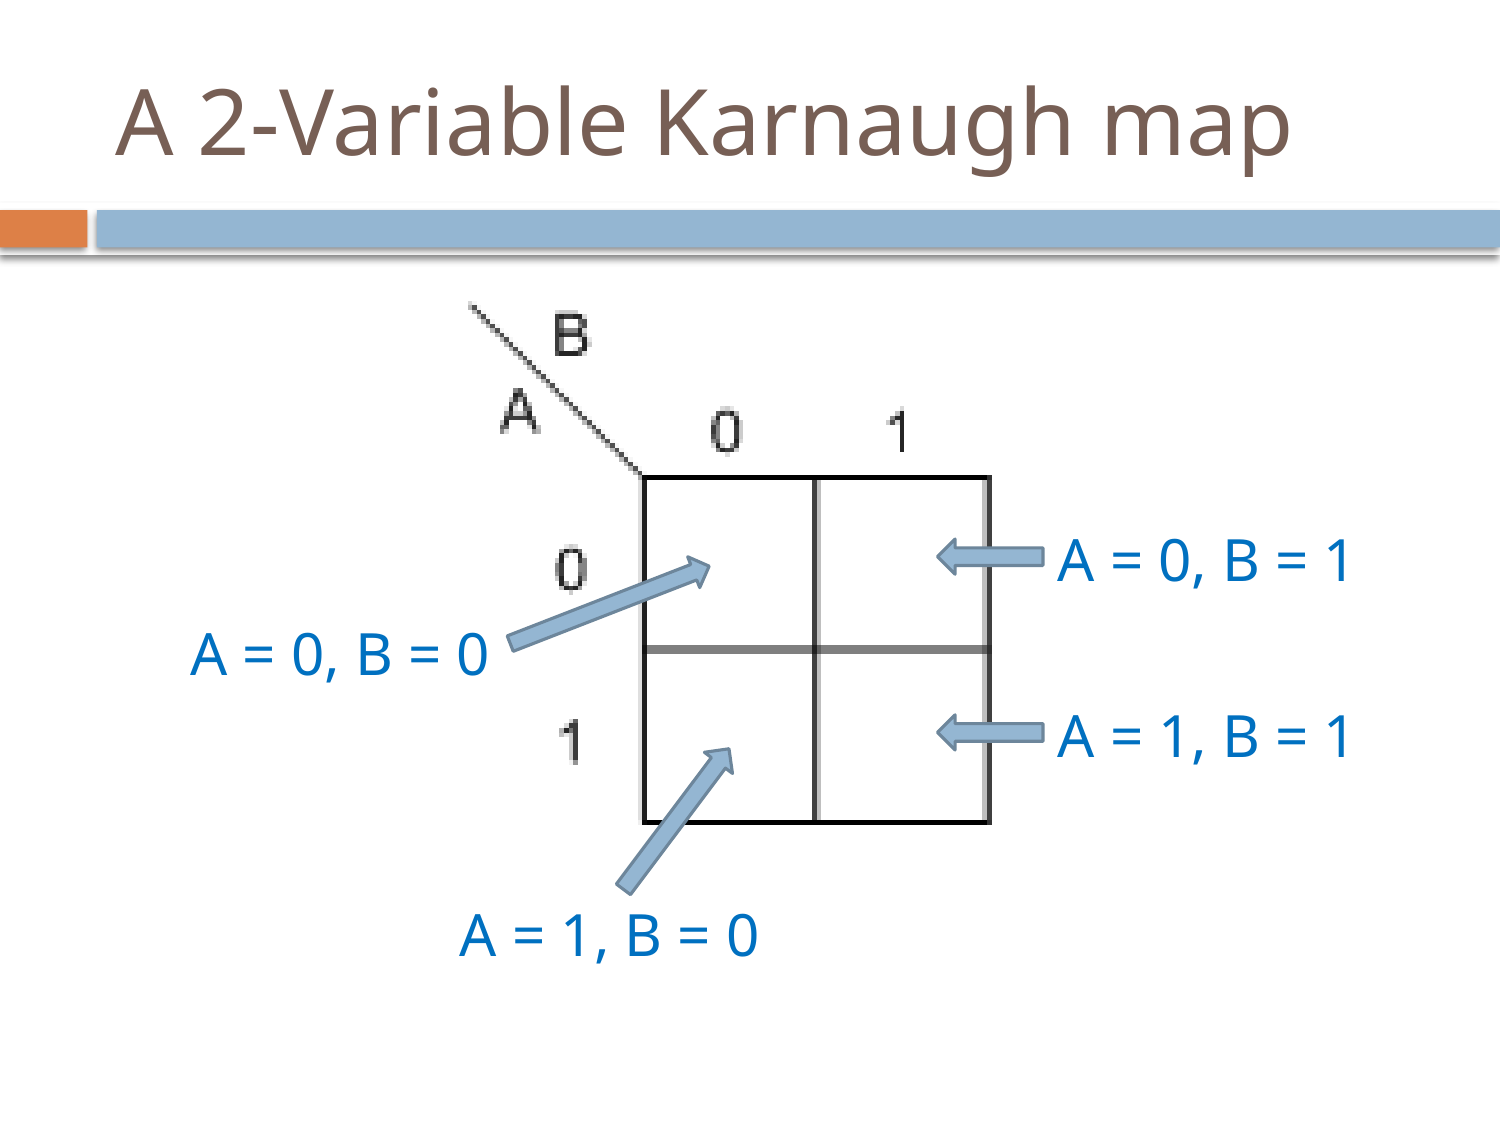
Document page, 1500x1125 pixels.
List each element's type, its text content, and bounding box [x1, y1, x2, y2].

text_box [615, 836, 677, 896]
title A 2-Variable Karnaugh map [100, 37, 1438, 200]
picture [468, 292, 992, 826]
text_box [996, 546, 1045, 568]
text_box A = 0, B = 1 [1042, 515, 1383, 601]
text_box [996, 722, 1045, 743]
text_box A = 1, B = 1 [1042, 691, 1383, 777]
text_box A = 1, B = 0 [445, 890, 786, 976]
text_box A = 0, B = 0 [175, 609, 462, 695]
